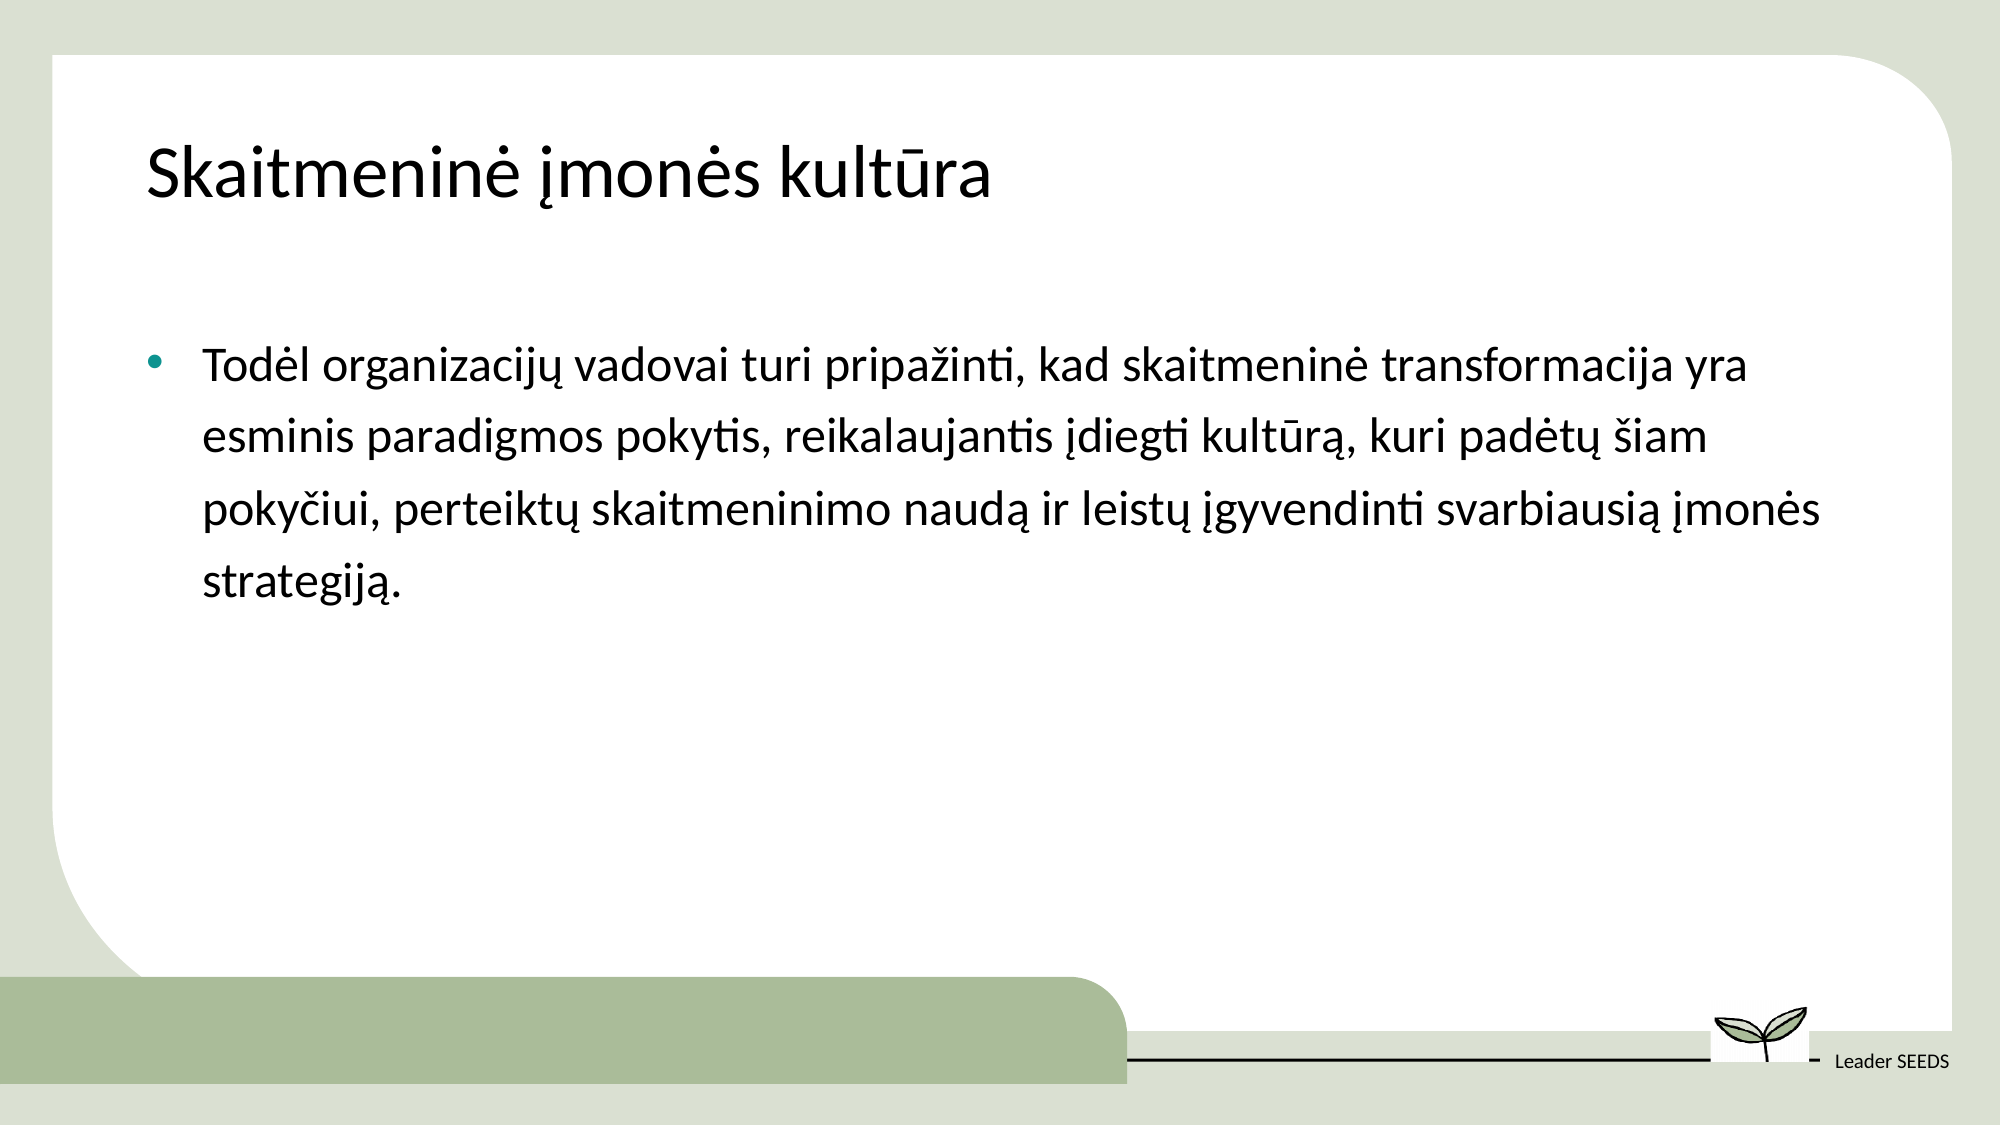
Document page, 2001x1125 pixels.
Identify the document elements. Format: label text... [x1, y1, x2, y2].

picture [1710, 1001, 1810, 1062]
list Skaitmeninė įmonės kultūra [130, 124, 1869, 257]
list Todėl organizacijų vadovai turi pripažinti, kad skaitmeninė transformacija yra esminis paradigmos pokytis, reikalaujantis įdiegti kultūrą, kuri padėtų šiam pokyčiui, perteiktų skaitmeninimo naudą ir leistų įgyvendinti svarbiausią įmonės strategiją. [130, 311, 1869, 1001]
